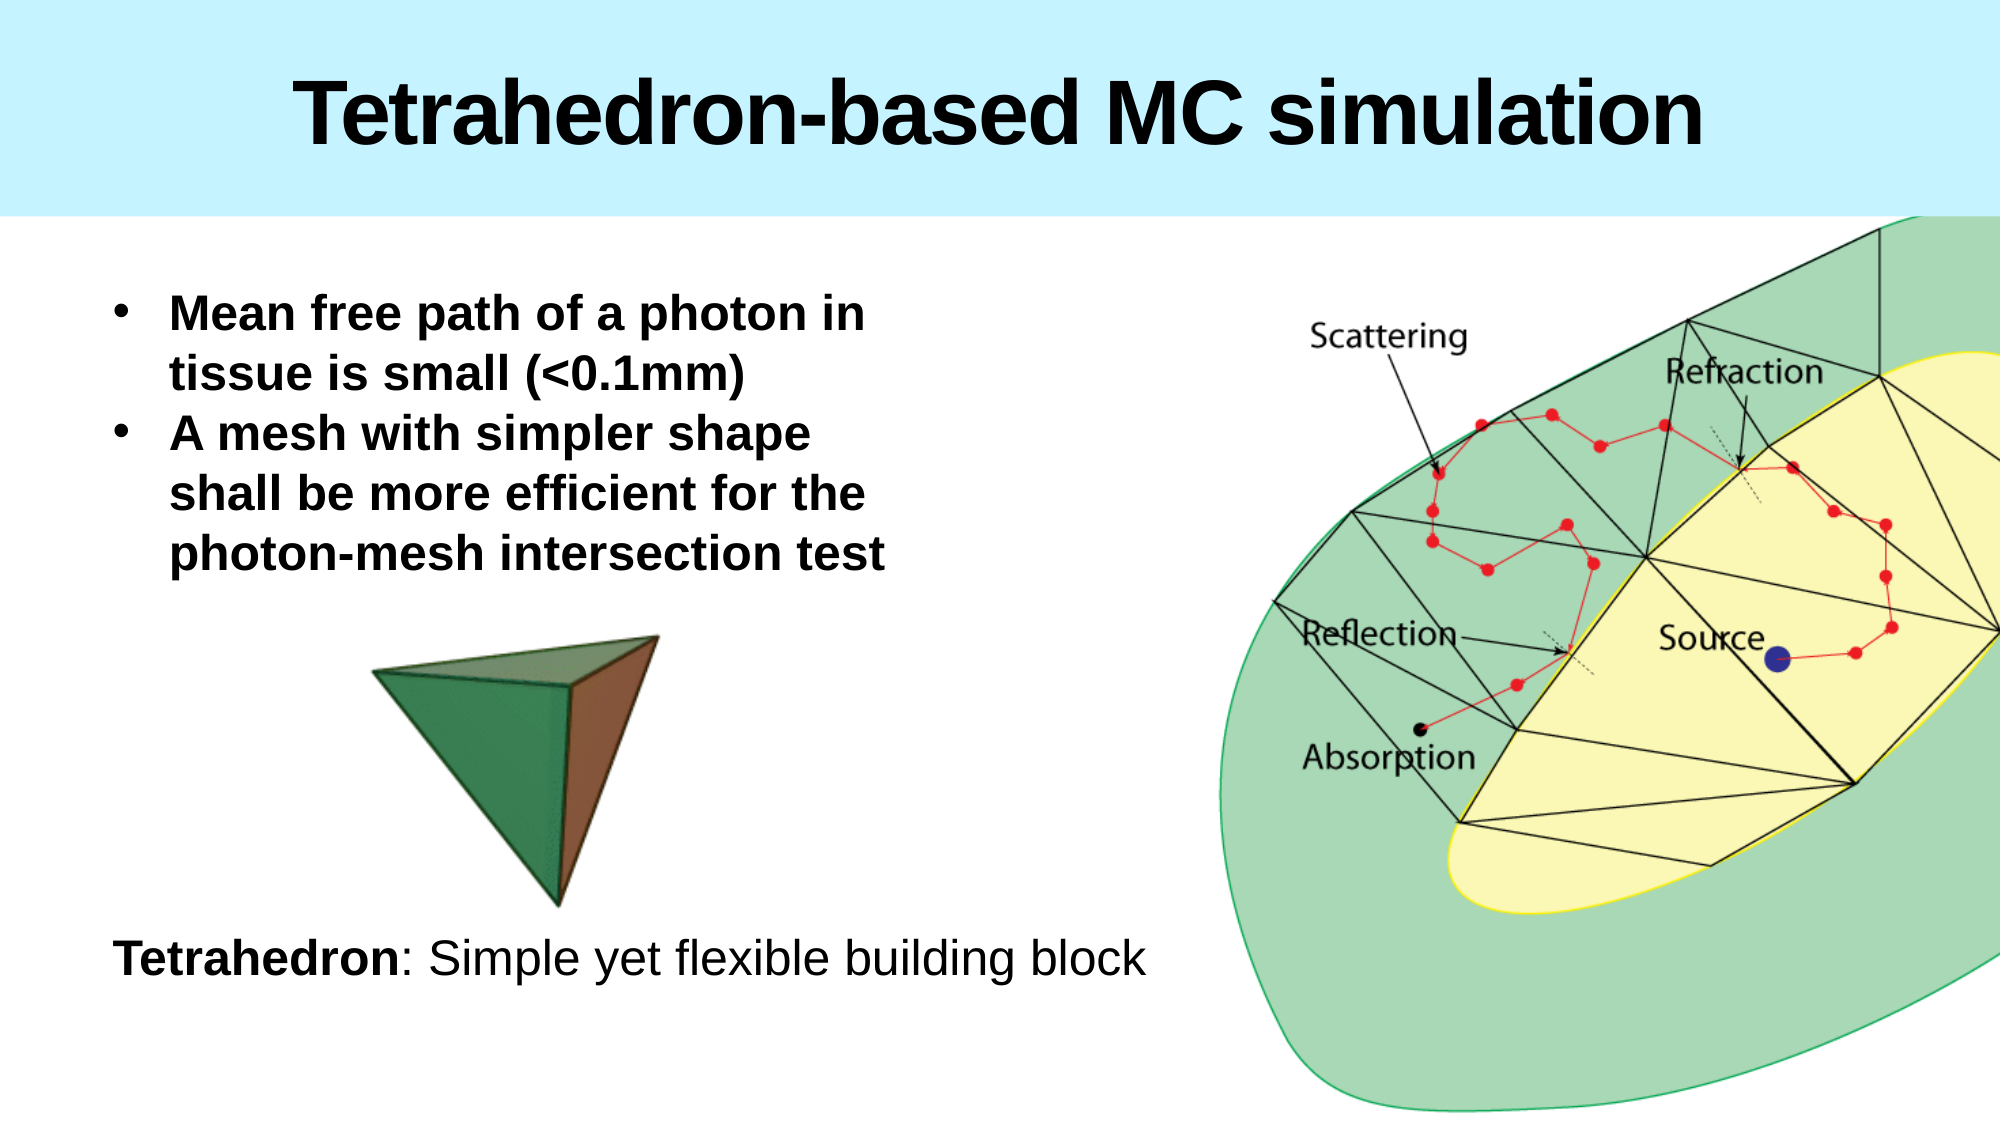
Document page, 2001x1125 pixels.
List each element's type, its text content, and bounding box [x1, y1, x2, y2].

title Tetrahedron-based MC simulation [0, 0, 2000, 217]
picture [309, 495, 770, 956]
text_box Mean free path of a photon in tissue is small (<0.1mm) A mesh with simpler shape shall be more efficient for the photon-mesh intersection test [97, 273, 934, 589]
picture [1204, 187, 2000, 1122]
text_box Tetrahedron: Simple yet flexible building block [97, 918, 1196, 994]
